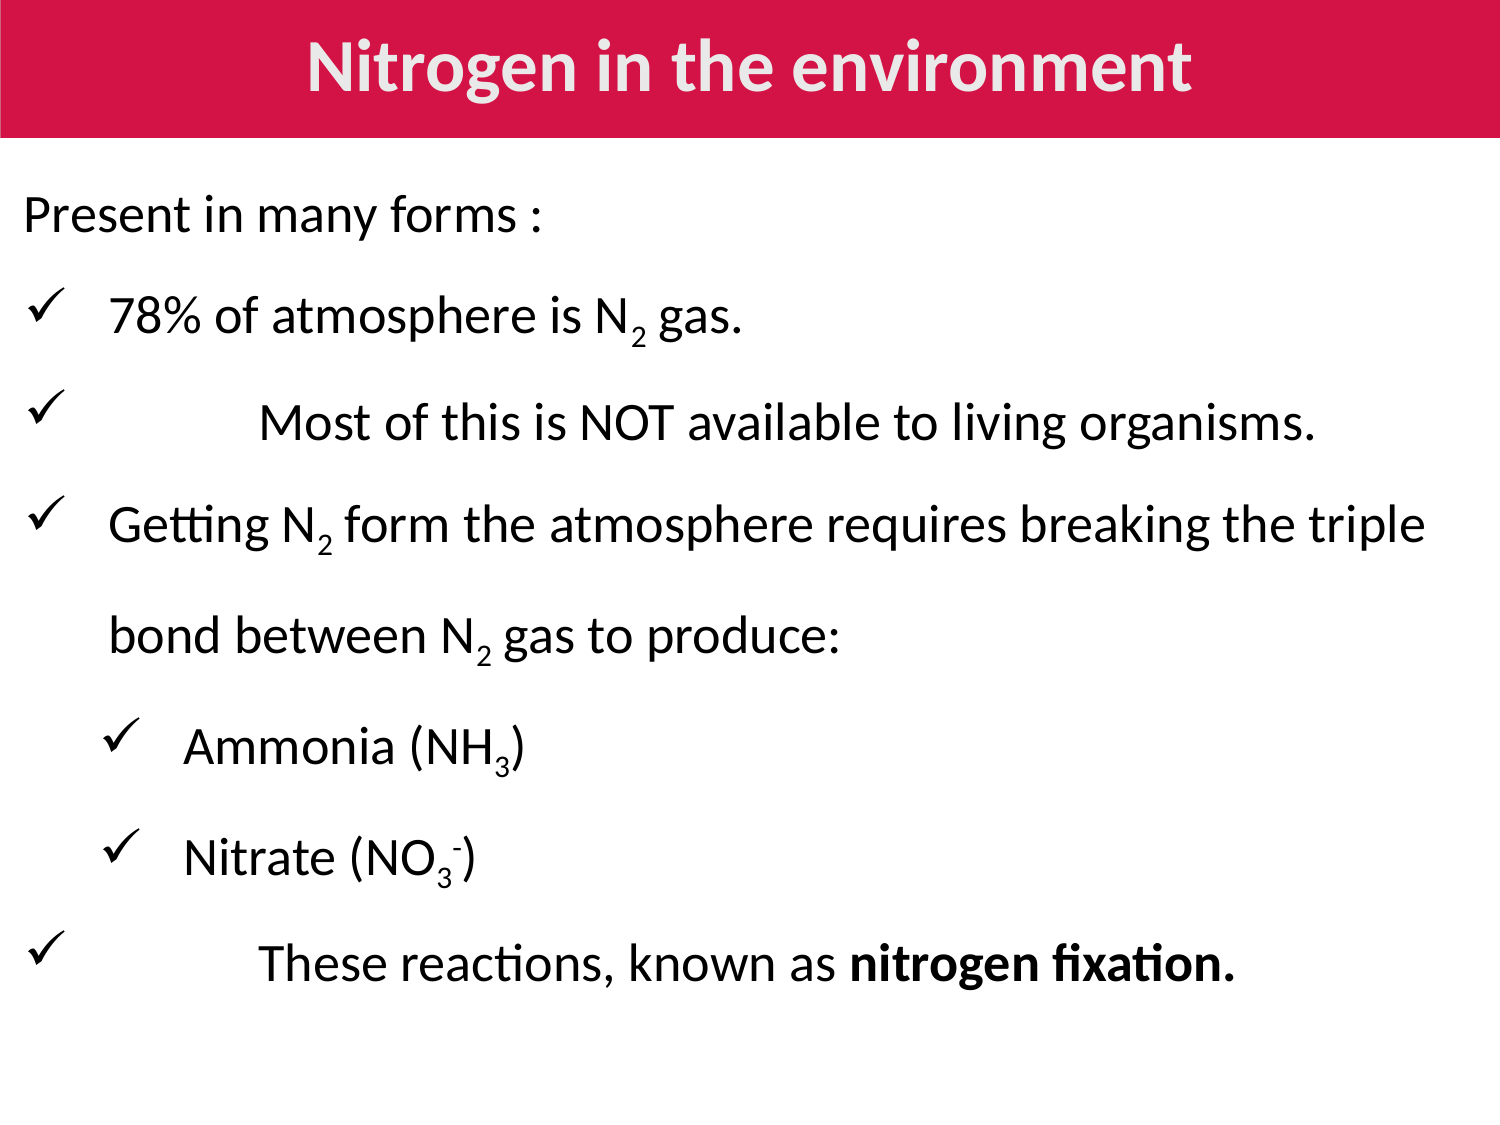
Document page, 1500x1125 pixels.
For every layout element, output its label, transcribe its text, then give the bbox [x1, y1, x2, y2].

picture [0, 0, 1500, 138]
text_box Present in many forms : 78% of atmosphere is N2 gas. Most of this is NOT available to living organisms. Getting N2 form the atmosphere requires breaking the triple bond between N2 gas to produce: Ammonia (NH3) Nitrate (NO3-) These reactions, known as nitrogen fixation. [9, 138, 1490, 1000]
